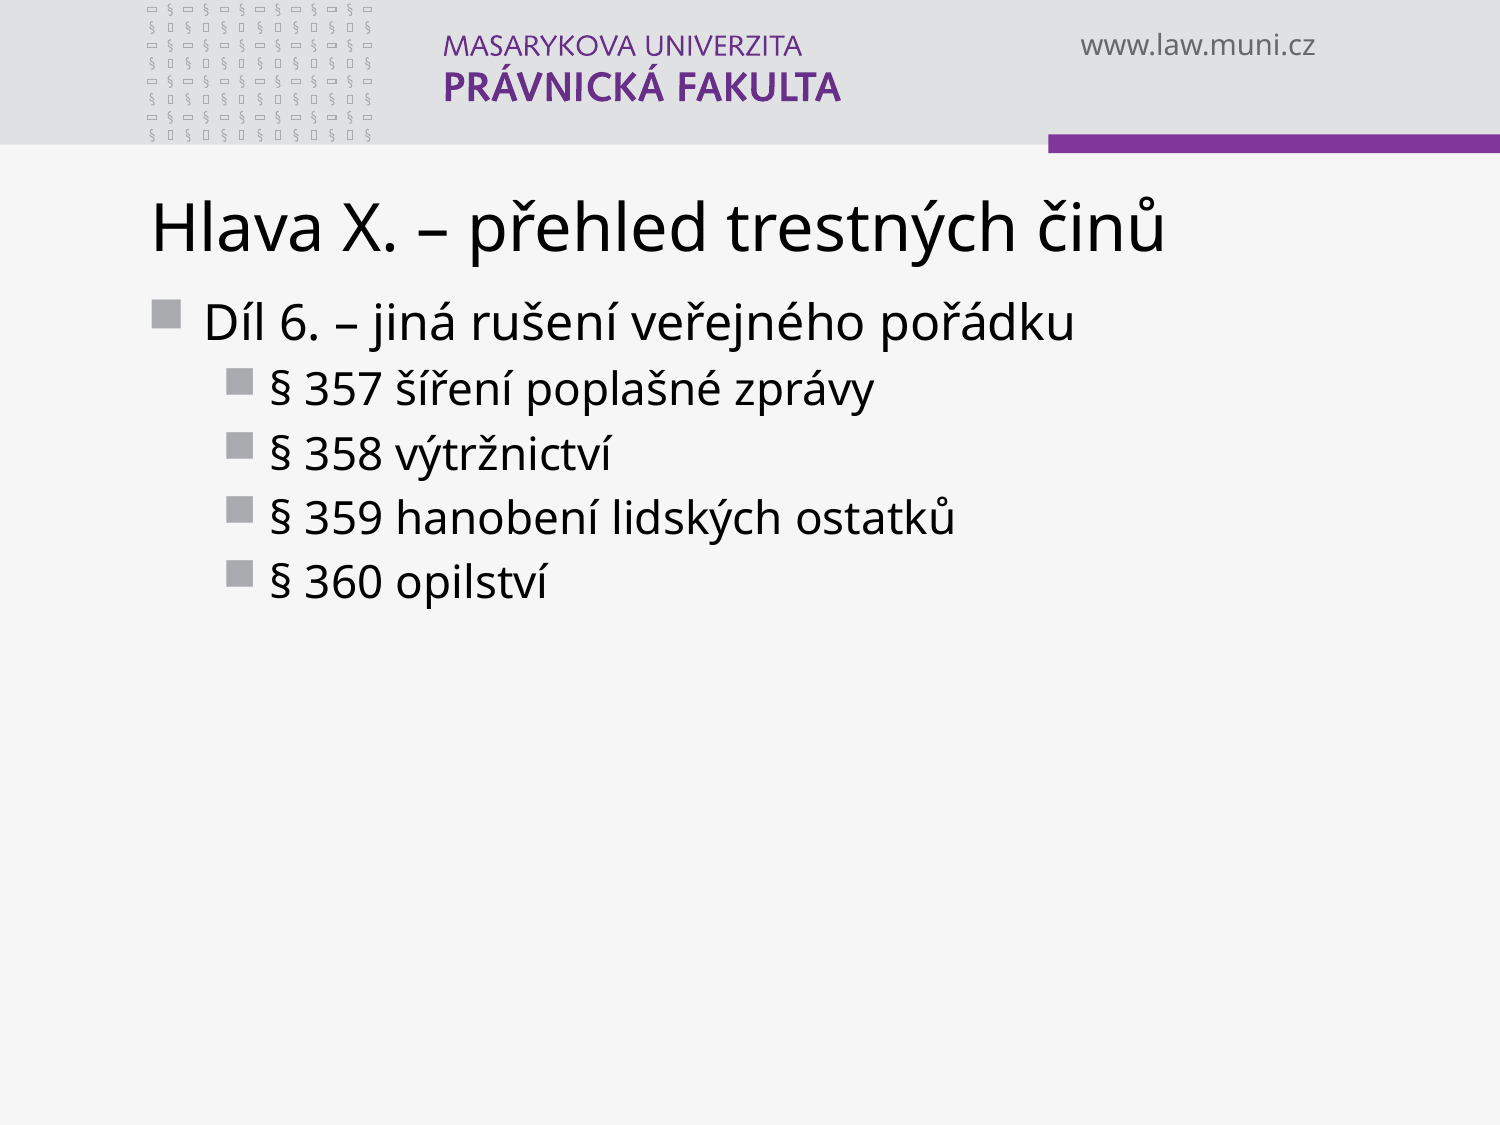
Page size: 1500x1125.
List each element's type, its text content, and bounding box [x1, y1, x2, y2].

title Hlava X. – přehled trestných činů [150, 184, 1425, 268]
list Díl 6. – jiná rušení veřejného pořádku § 357 šíření poplašné zprávy § 358 výtržnictví § 359 hanobení lidských ostatků § 360 opilství [147, 290, 1423, 1006]
